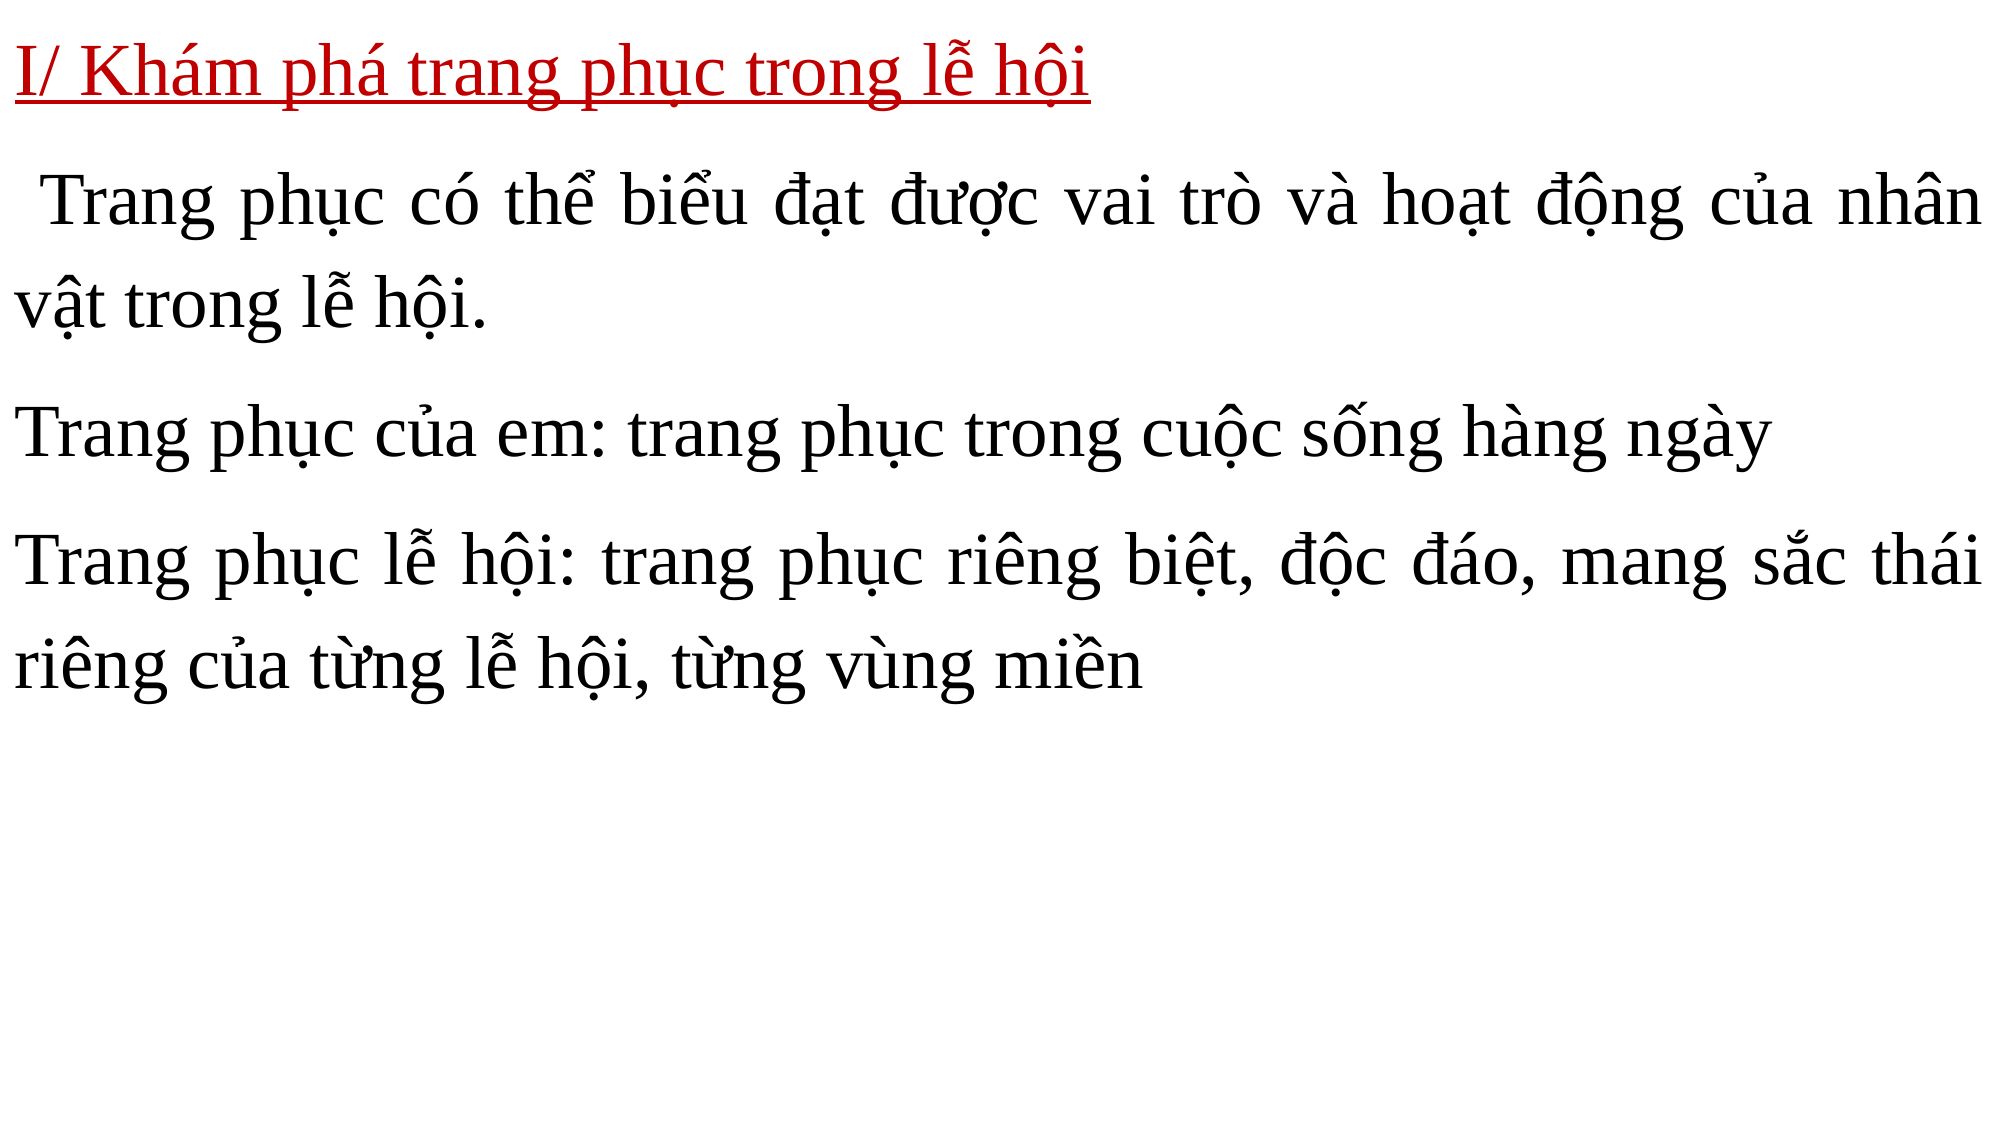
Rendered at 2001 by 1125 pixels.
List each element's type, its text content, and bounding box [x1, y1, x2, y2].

text_box I/ Khám phá trang phục trong lễ hội Trang phục có thể biểu đạt được vai trò và hoạt động của nhân vật trong lễ hội. Trang phục của em: trang phục trong cuộc sống hàng ngày Trang phục lễ hội: trang phục riêng biệt, độc đáo, mang sắc thái riêng của từng lễ hội, từng vùng miền [0, 0, 2000, 711]
